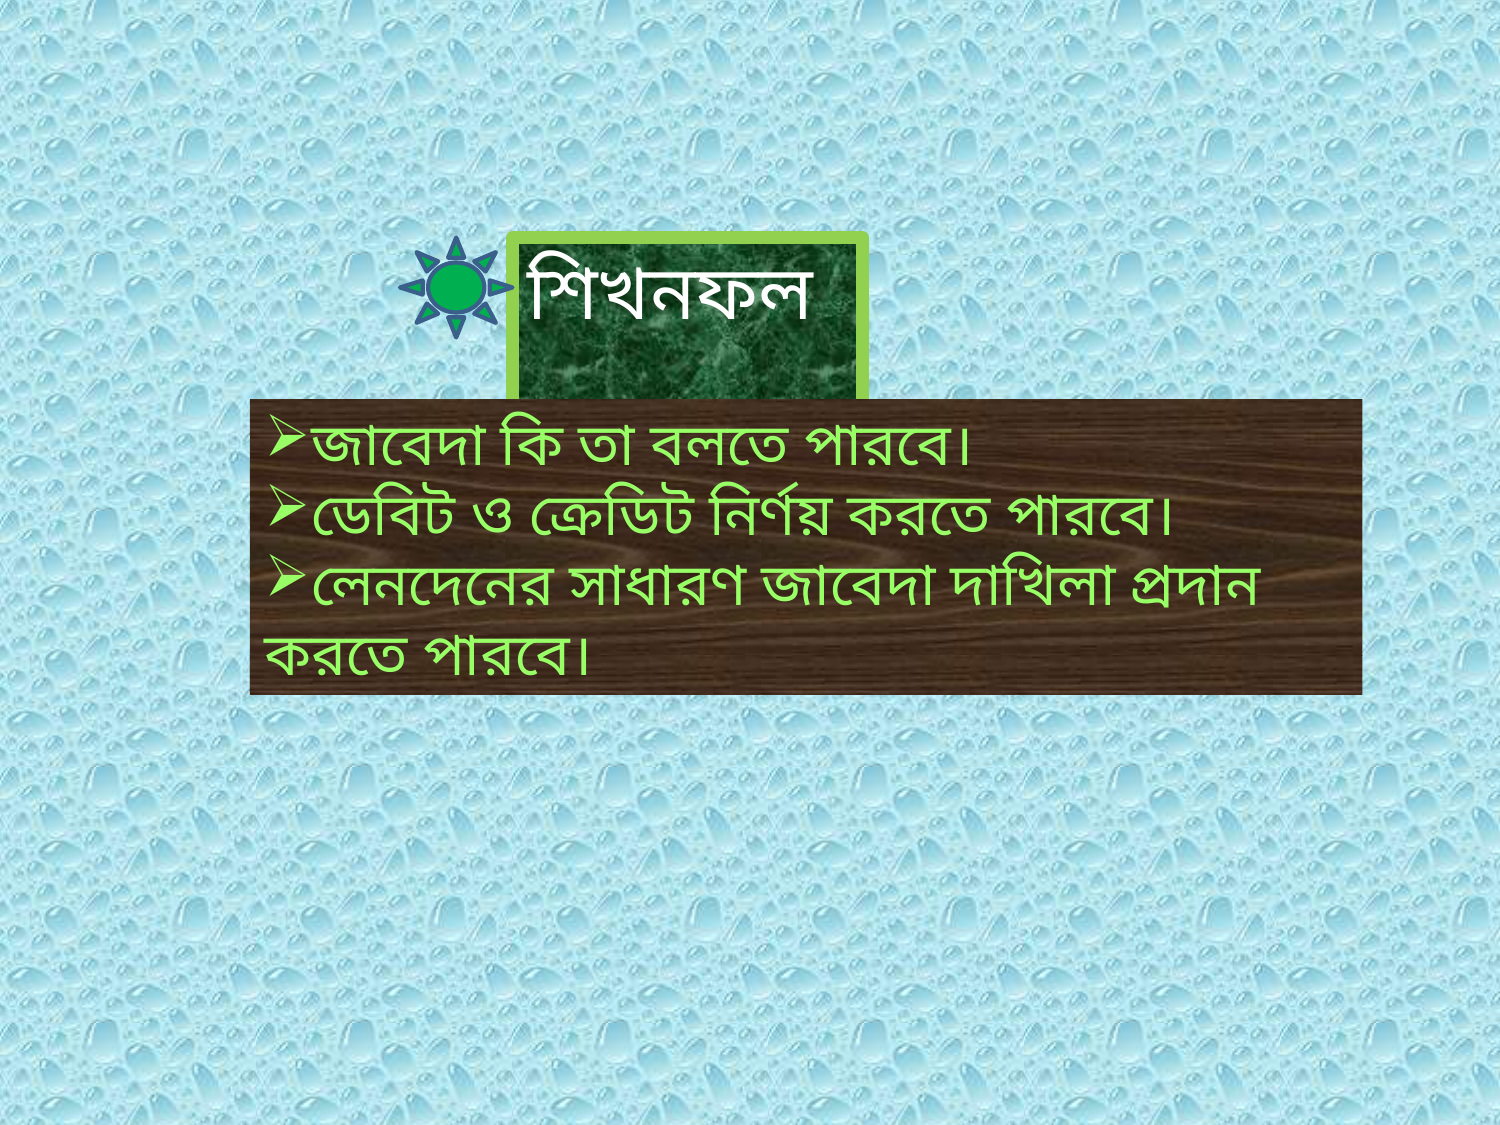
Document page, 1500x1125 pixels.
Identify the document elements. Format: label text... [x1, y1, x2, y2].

text_box জাবেদা কি তা বলতে পারবে। ডেবিট ও ক্রেডিট নির্ণয় করতে পারবে। লেনদেনের সাধারণ জাবেদা দাখিলা প্রদান করতে পারবে। [249, 399, 1363, 695]
text_box শিখনফল… [512, 237, 863, 399]
text_box [397, 235, 515, 340]
picture [0, 0, 1500, 1125]
